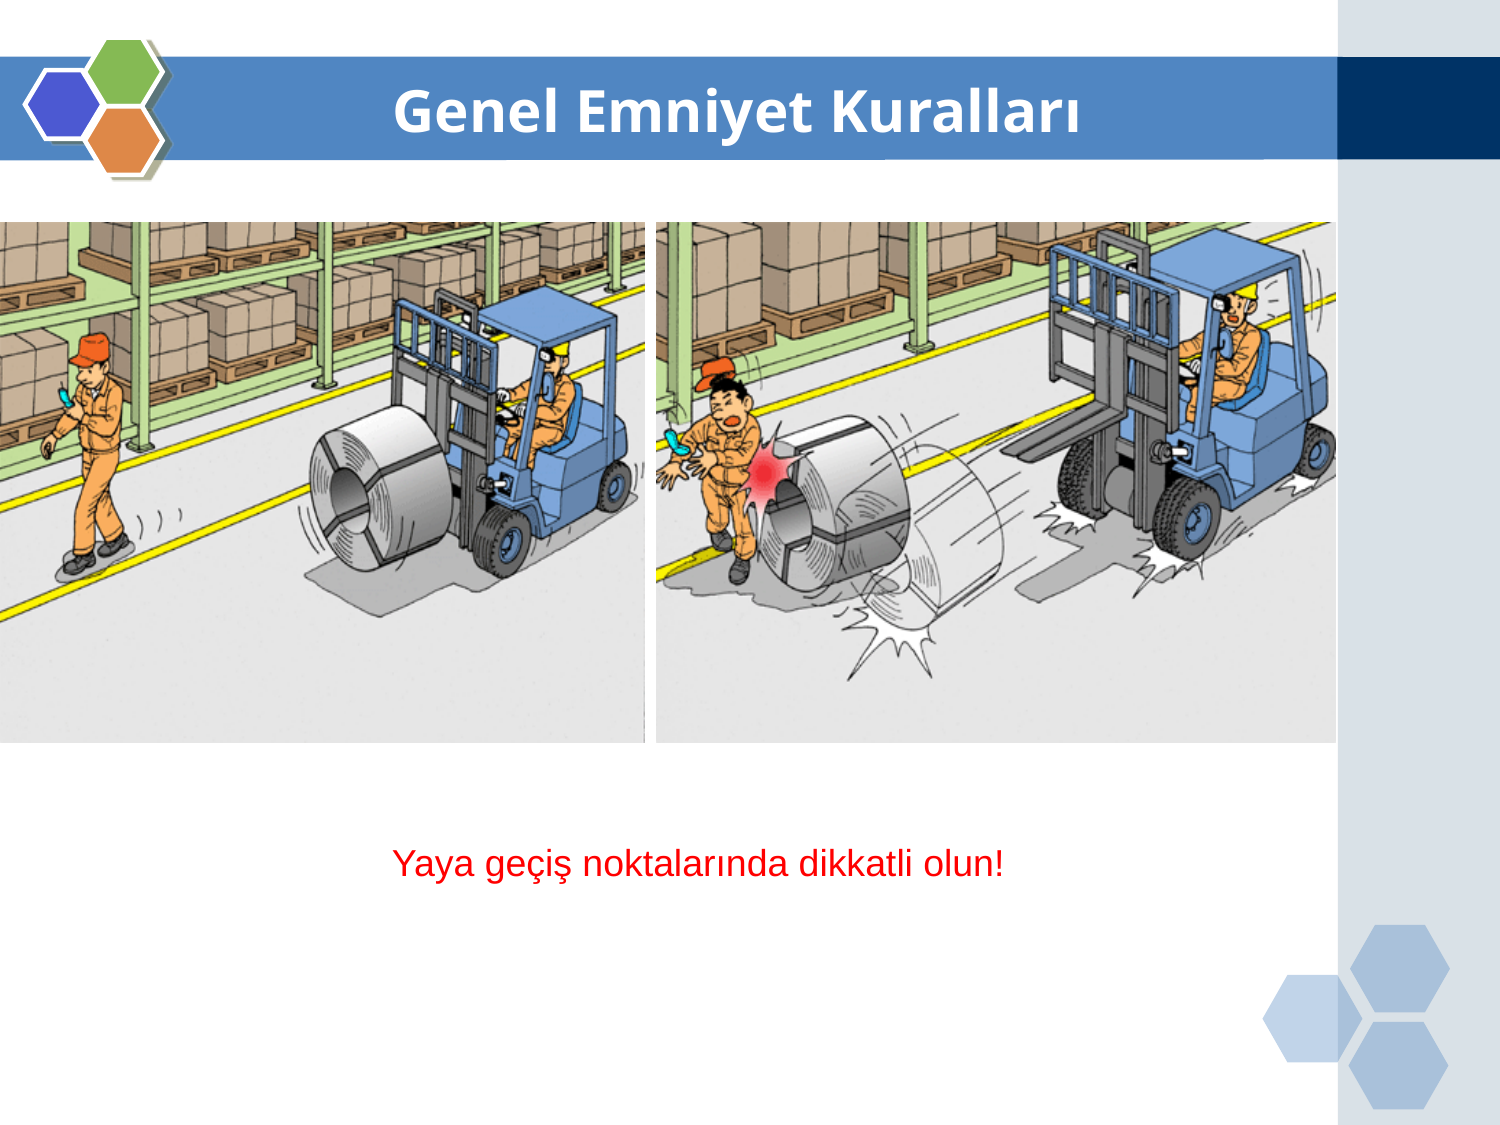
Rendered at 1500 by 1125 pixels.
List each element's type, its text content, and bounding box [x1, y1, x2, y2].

text_box Genel Emniyet Kuralları [187, 62, 1288, 155]
text_box Yaya geçiş noktalarında dikkatli olun! [377, 831, 1020, 892]
picture [0, 222, 645, 744]
picture [656, 222, 1337, 744]
